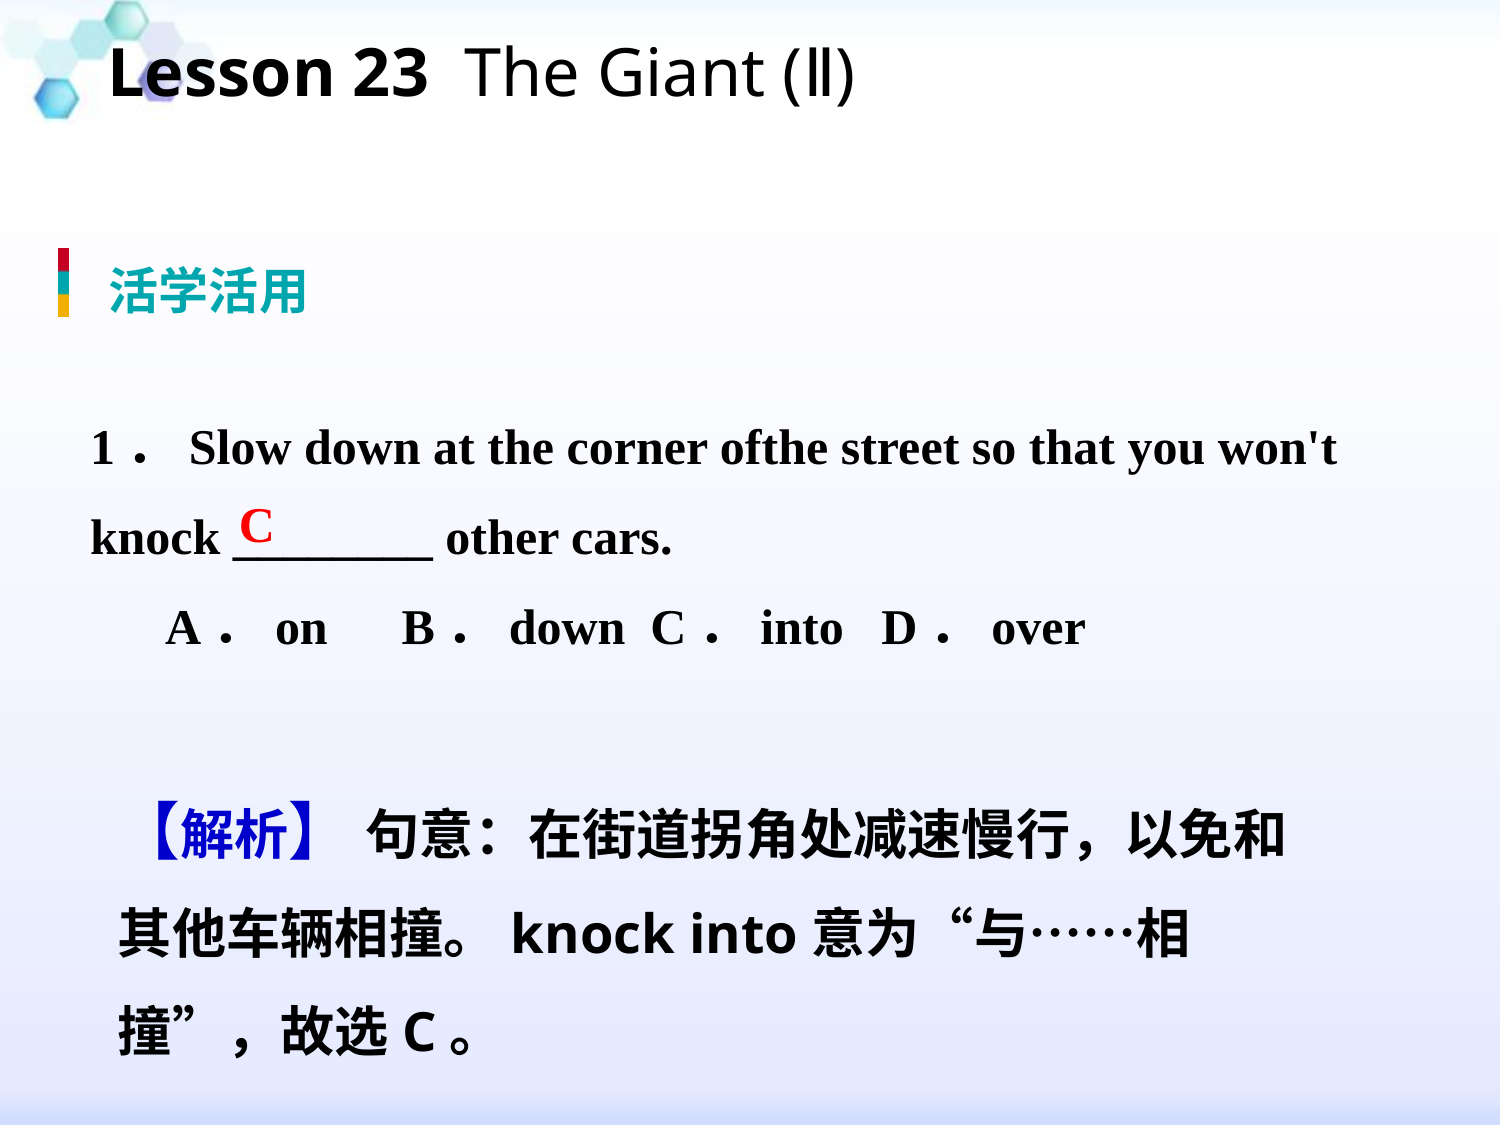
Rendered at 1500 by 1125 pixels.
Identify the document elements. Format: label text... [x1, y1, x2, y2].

text_box C [224, 484, 291, 560]
text_box 活学活用 [94, 222, 336, 327]
text_box 【解析】 句意：在街道拐角处减速慢行，以免和其他车辆相撞。knock into意为“与……相撞”，故选C。 [103, 747, 1335, 1070]
text_box 1．Slow down at the corner ofthe street so that you won't knock ________ other cars. A．on B．down C．into D．over [75, 377, 1399, 663]
picture [0, 0, 1500, 1125]
text_box Lesson 23 The Giant (Ⅱ) [92, 22, 871, 118]
